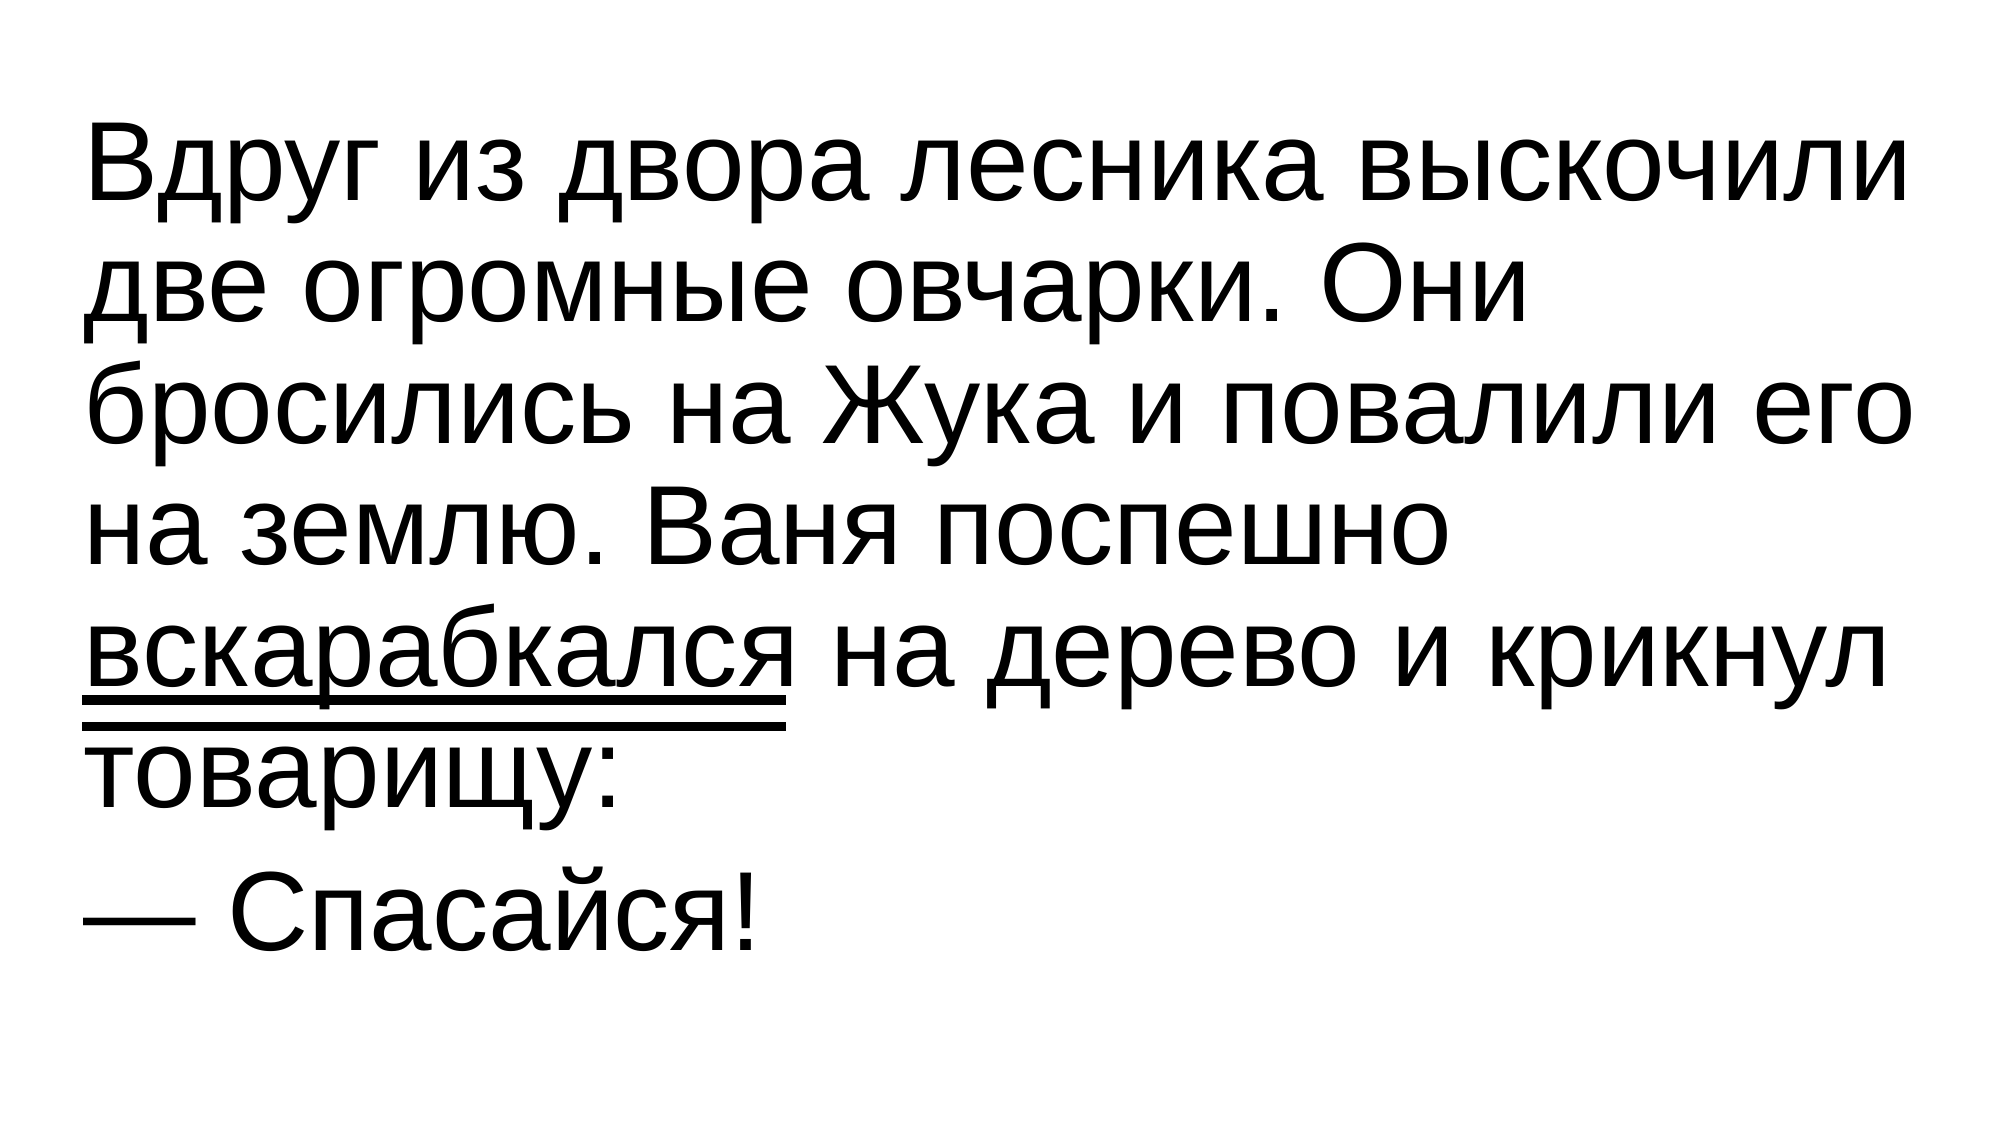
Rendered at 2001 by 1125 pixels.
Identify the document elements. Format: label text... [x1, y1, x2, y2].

list Вдруг из двора лесника выскочили две огромные овчарки. Они бросились на Жука и повалили его на землю. Ваня поспешно вскарабкался на дерево и крикнул товарищу: — Спасайся! [68, 95, 1970, 1090]
